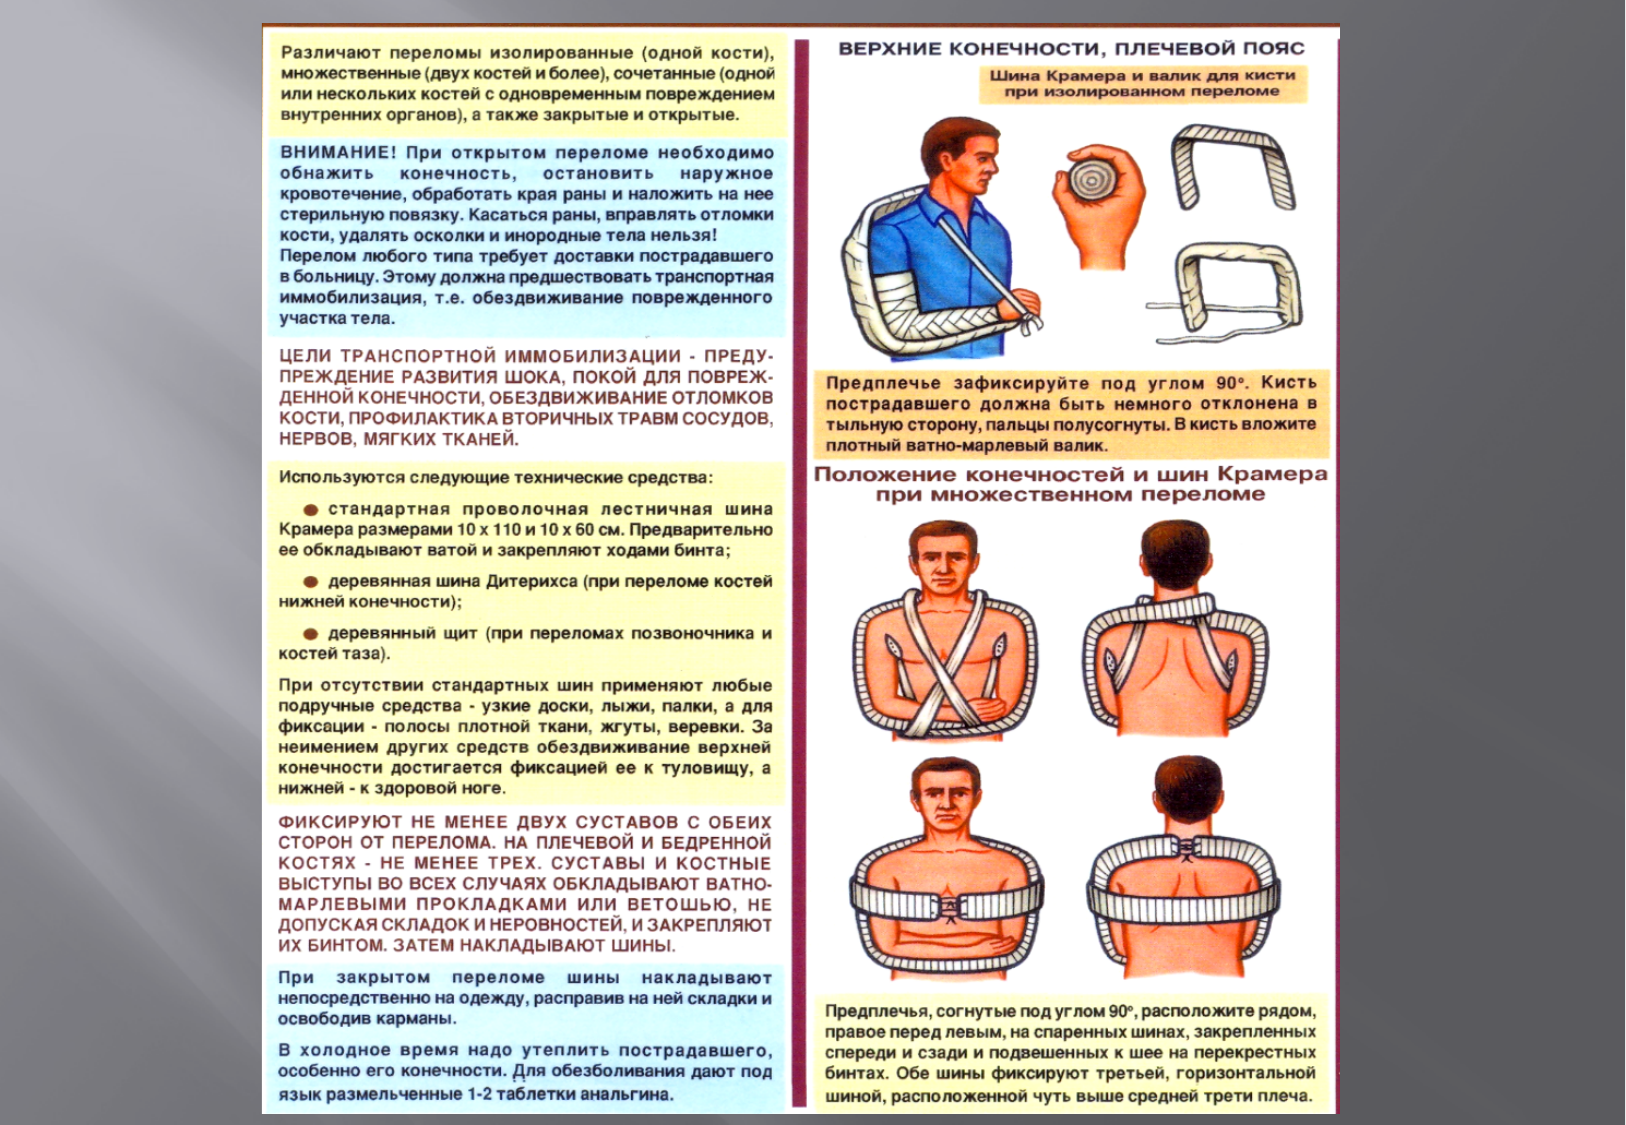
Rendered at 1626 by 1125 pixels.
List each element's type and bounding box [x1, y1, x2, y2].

picture [255, 23, 1346, 1114]
